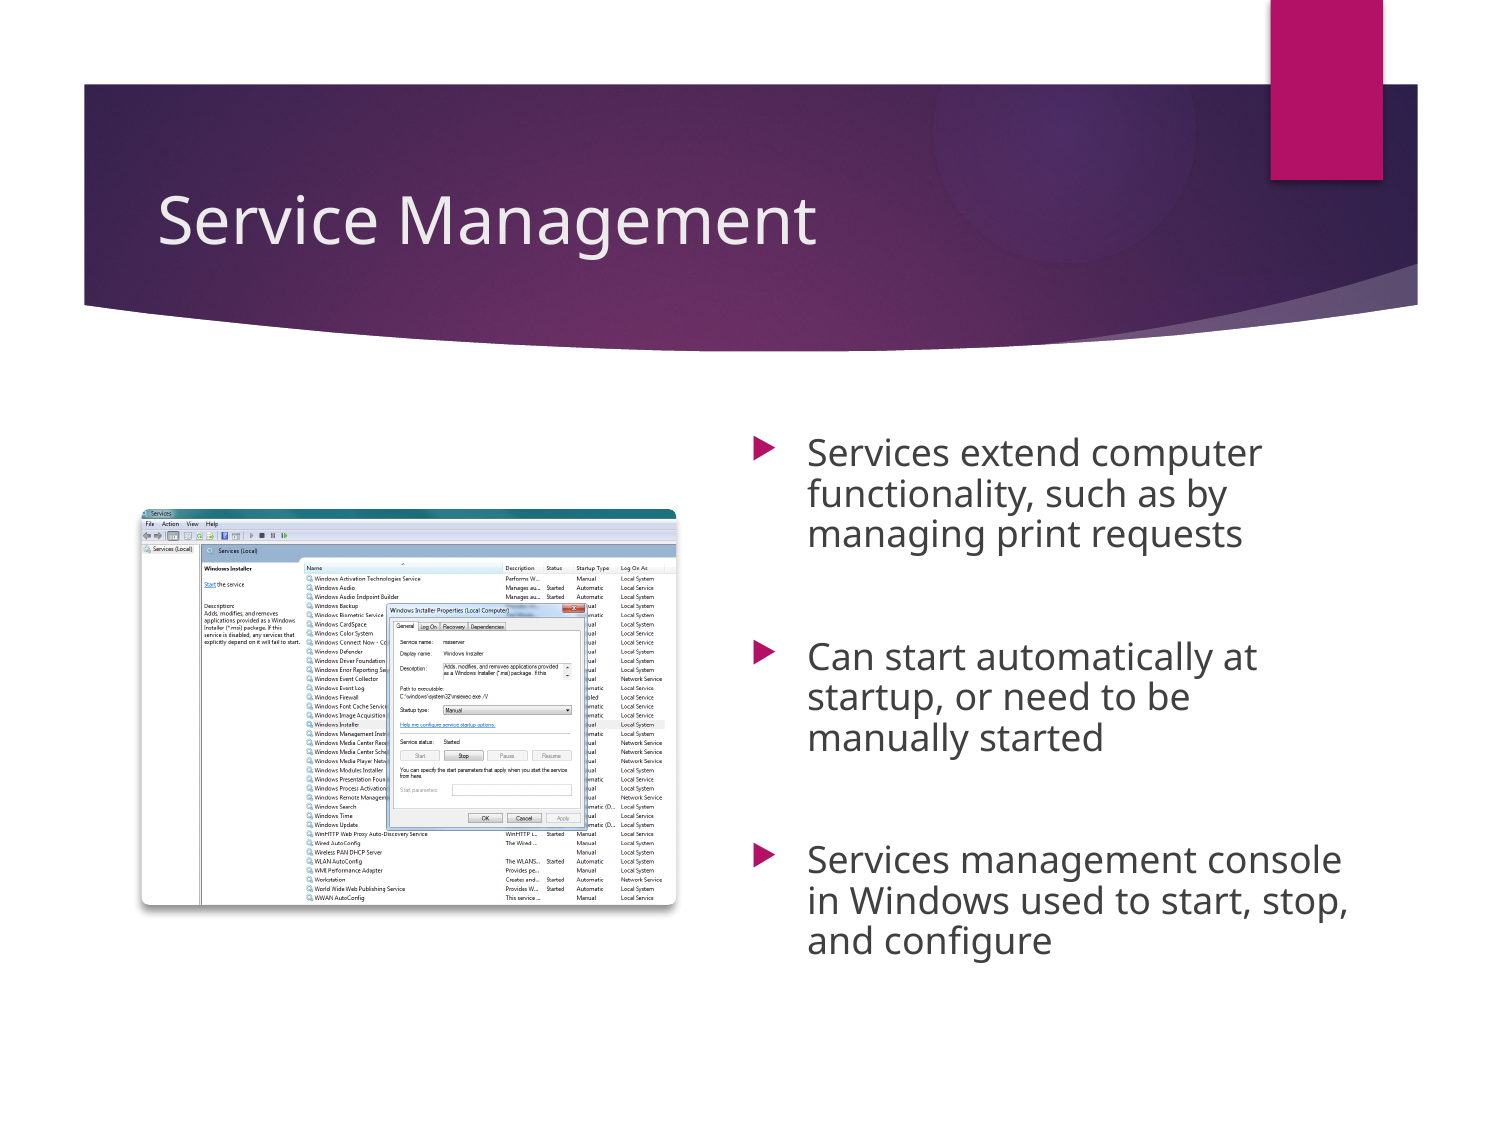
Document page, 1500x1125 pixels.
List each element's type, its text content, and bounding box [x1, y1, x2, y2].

title Service Management [142, 159, 1220, 276]
picture [141, 508, 677, 905]
list Services extend computer functionality, such as by managing print requests Can start automatically at startup, or need to be manually started Services management console in Windows used to start, stop, and configure [735, 427, 1377, 988]
